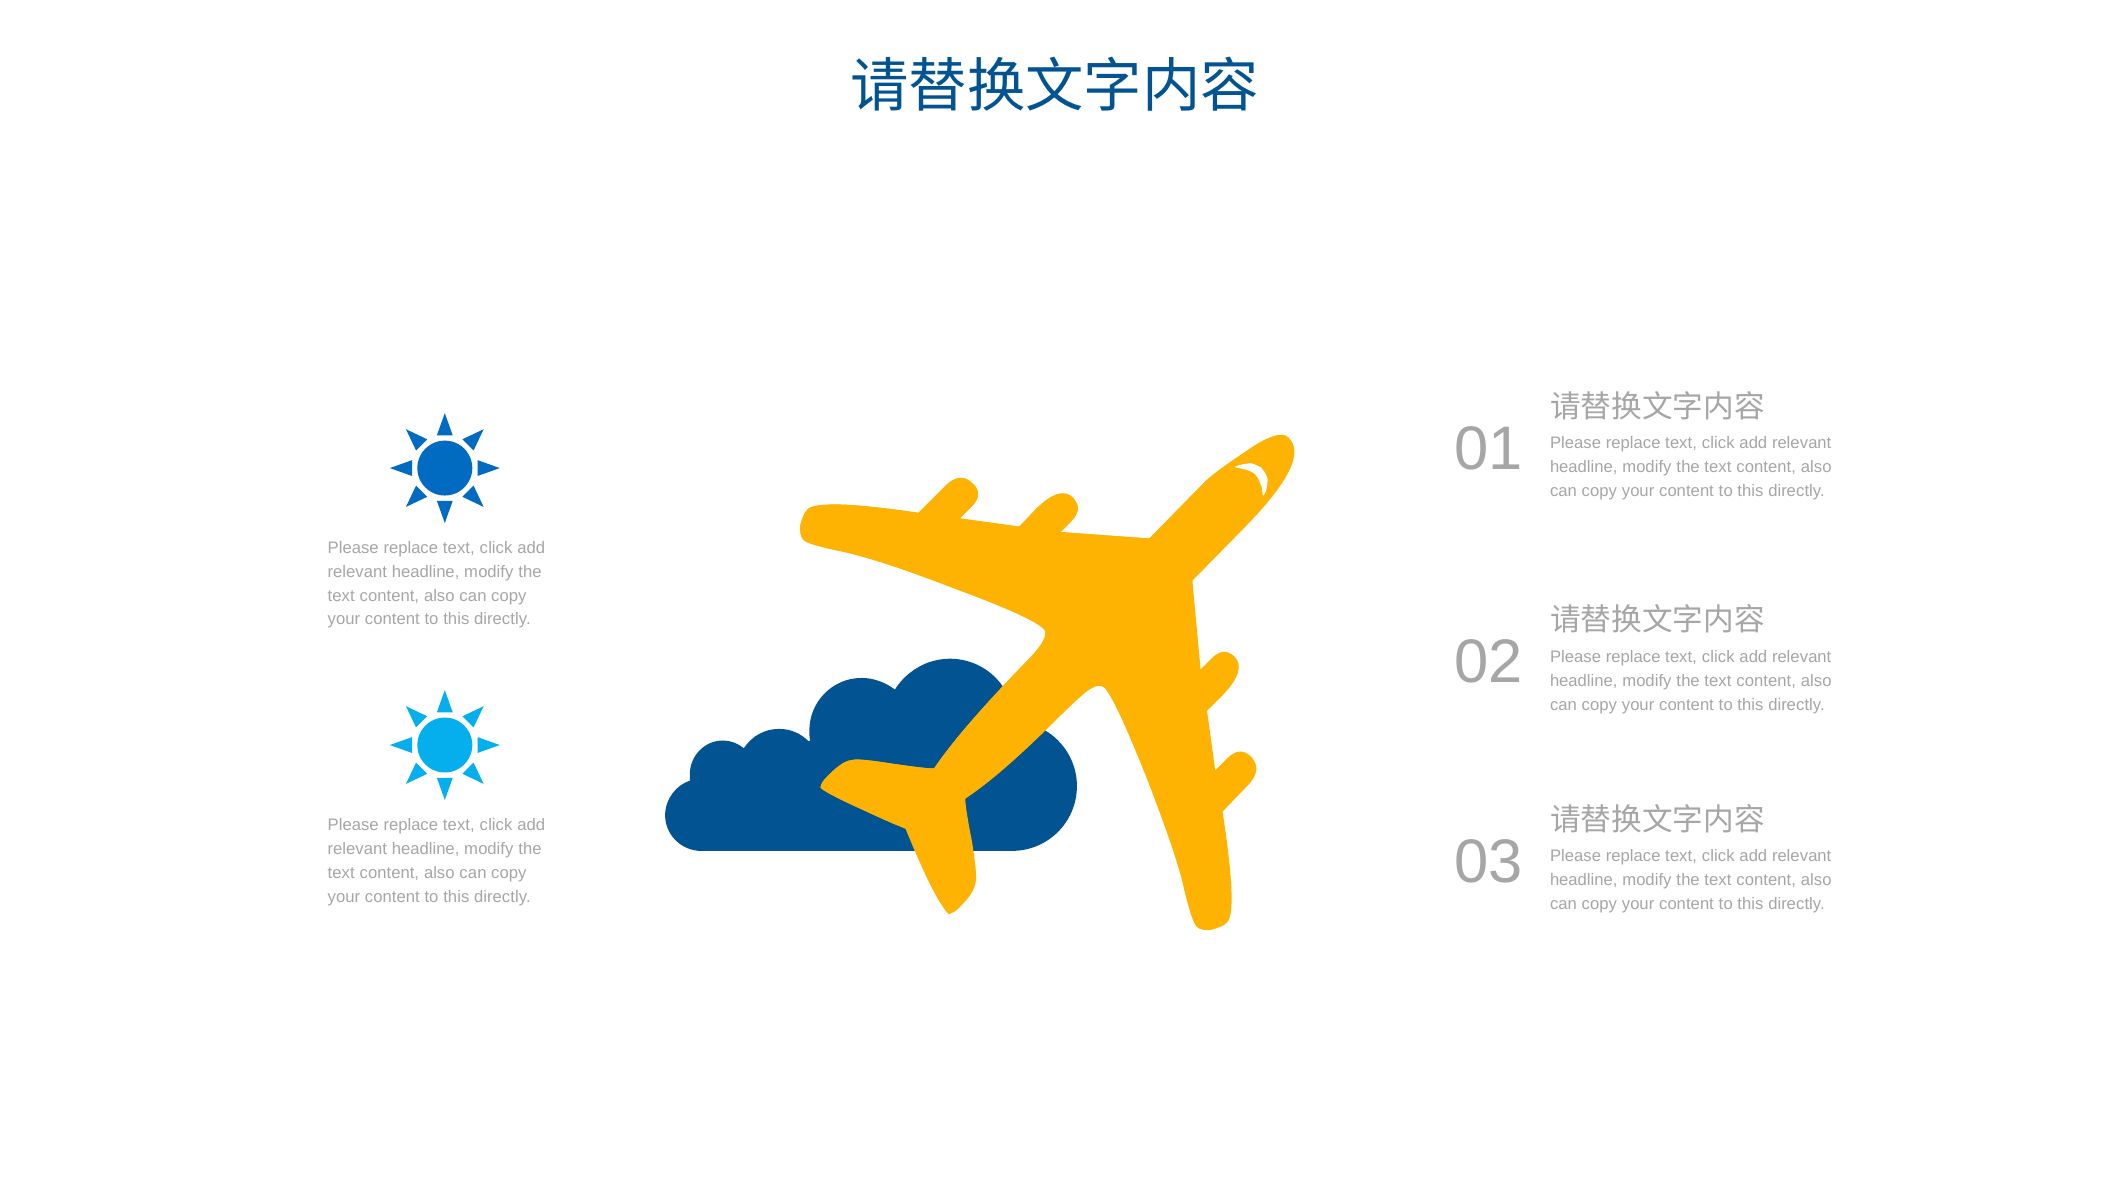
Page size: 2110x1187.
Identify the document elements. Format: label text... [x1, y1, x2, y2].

text_box 请替换文字内容 [1549, 379, 1766, 424]
text_box [460, 760, 486, 787]
text_box [435, 410, 455, 437]
text_box [460, 483, 486, 510]
text_box [435, 687, 455, 714]
text_box 01 [1454, 393, 1523, 482]
text_box 03 [1454, 806, 1523, 895]
text_box Please replace text, click add relevant headline, modify the text content, also can copy your content to this directly. [327, 809, 562, 906]
text_box Please replace text, click add relevant headline, modify the text content, also can copy your content to this directly. [1549, 641, 1857, 714]
text_box [416, 439, 474, 497]
text_box [435, 776, 455, 804]
text_box [416, 716, 474, 774]
text_box 请替换文字内容 [1549, 592, 1766, 637]
text_box [386, 458, 414, 478]
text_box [799, 431, 1305, 931]
text_box [476, 458, 503, 478]
text_box [460, 427, 486, 453]
text_box [435, 499, 455, 527]
text_box [403, 760, 429, 787]
text_box Please replace text, click add relevant headline, modify the text content, also can copy your content to this directly. [327, 532, 562, 629]
text_box [476, 735, 503, 755]
text_box Please replace text, click add relevant headline, modify the text content, also can copy your content to this directly. [1549, 428, 1857, 501]
text_box [403, 483, 429, 510]
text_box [665, 658, 799, 851]
text_box [386, 735, 414, 755]
text_box 请替换文字内容 [1549, 792, 1766, 837]
text_box 请替换文字内容 [795, 26, 1314, 125]
text_box [403, 427, 429, 453]
text_box Please replace text, click add relevant headline, modify the text content, also can copy your content to this directly. [1549, 841, 1857, 913]
text_box [460, 704, 486, 730]
text_box 02 [1454, 606, 1523, 695]
text_box [403, 704, 429, 730]
